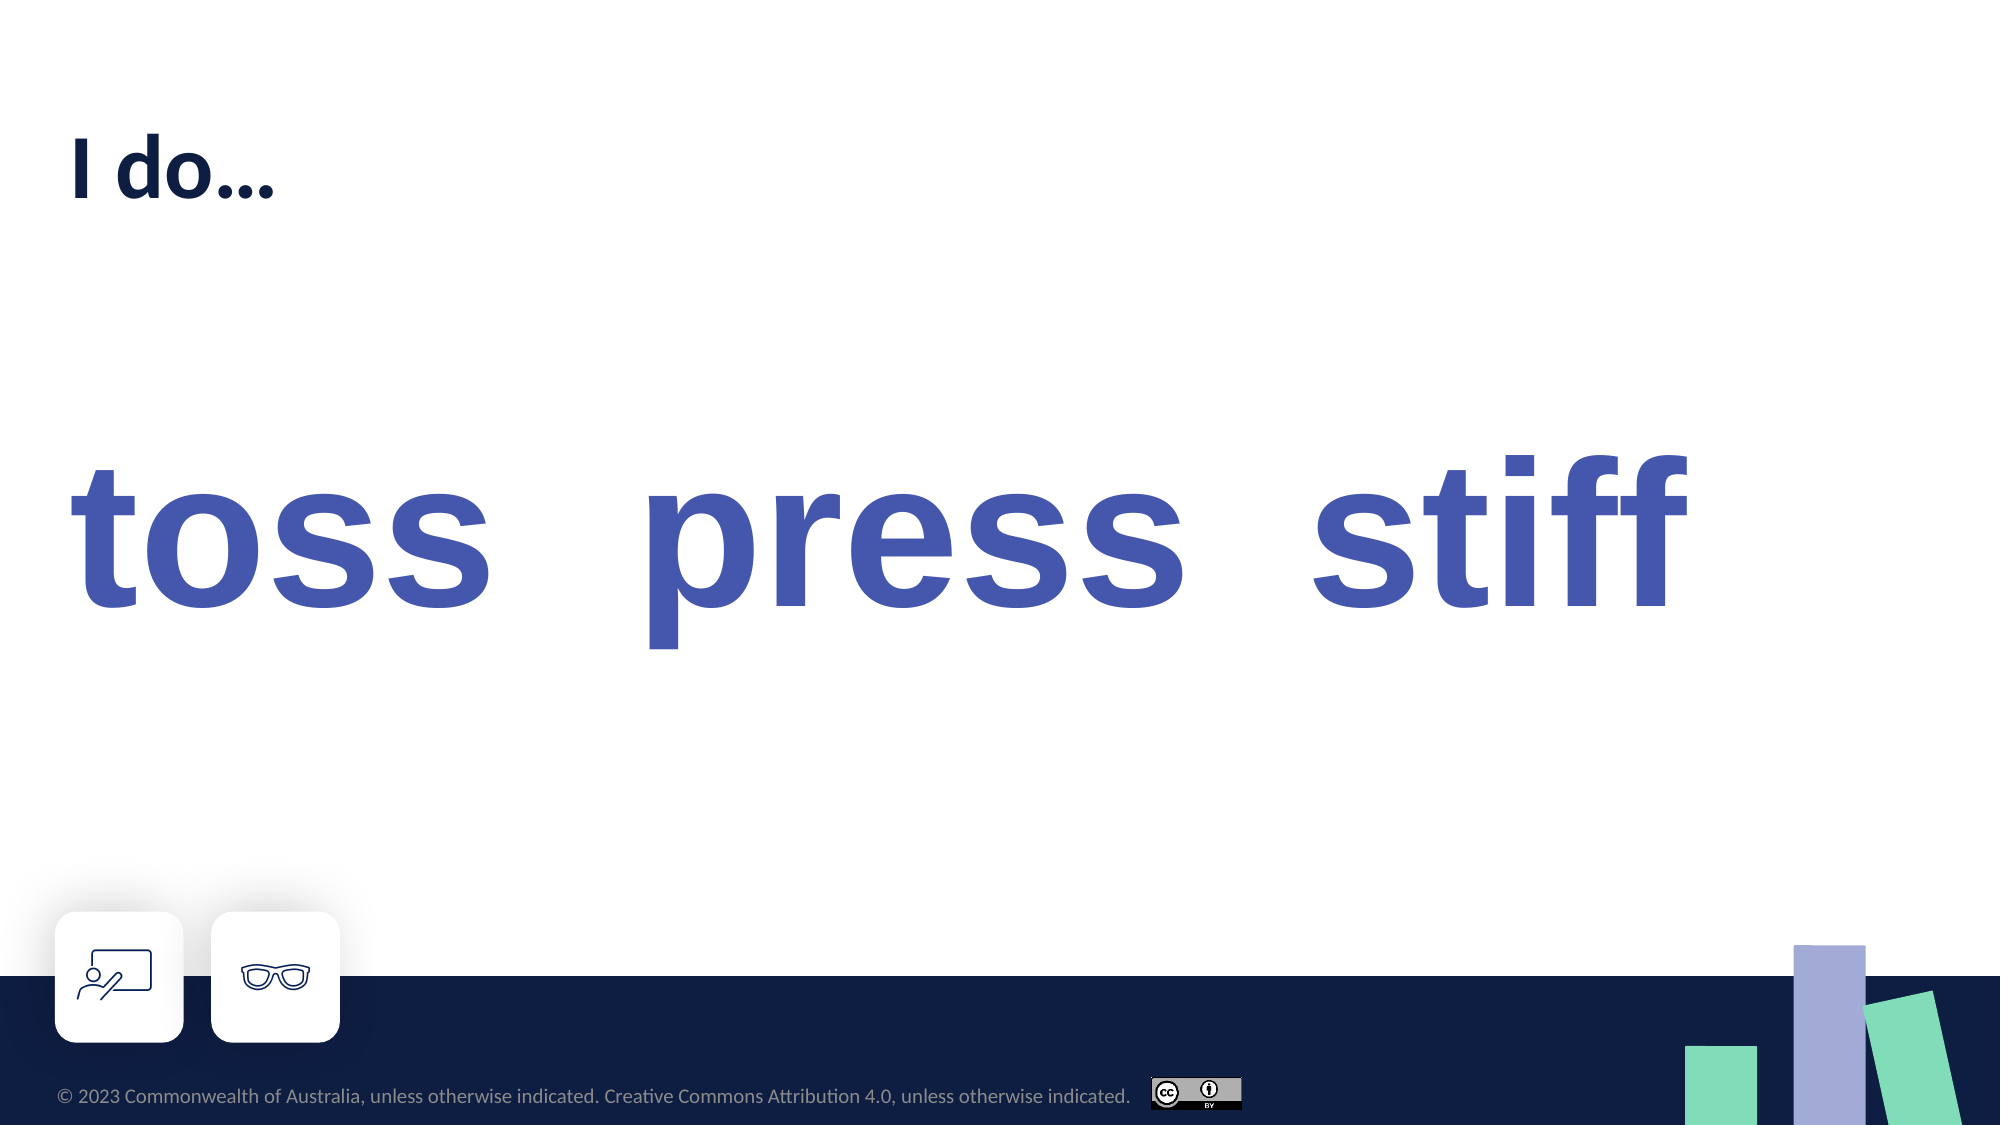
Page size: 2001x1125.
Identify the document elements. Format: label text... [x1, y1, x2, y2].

title I do… [54, 59, 1780, 278]
picture [1151, 1077, 1242, 1110]
picture [73, 932, 156, 1015]
text_box [210, 910, 341, 1044]
text_box [53, 910, 185, 1044]
text_box toss press stiff [54, 418, 1815, 659]
picture [238, 939, 313, 1015]
